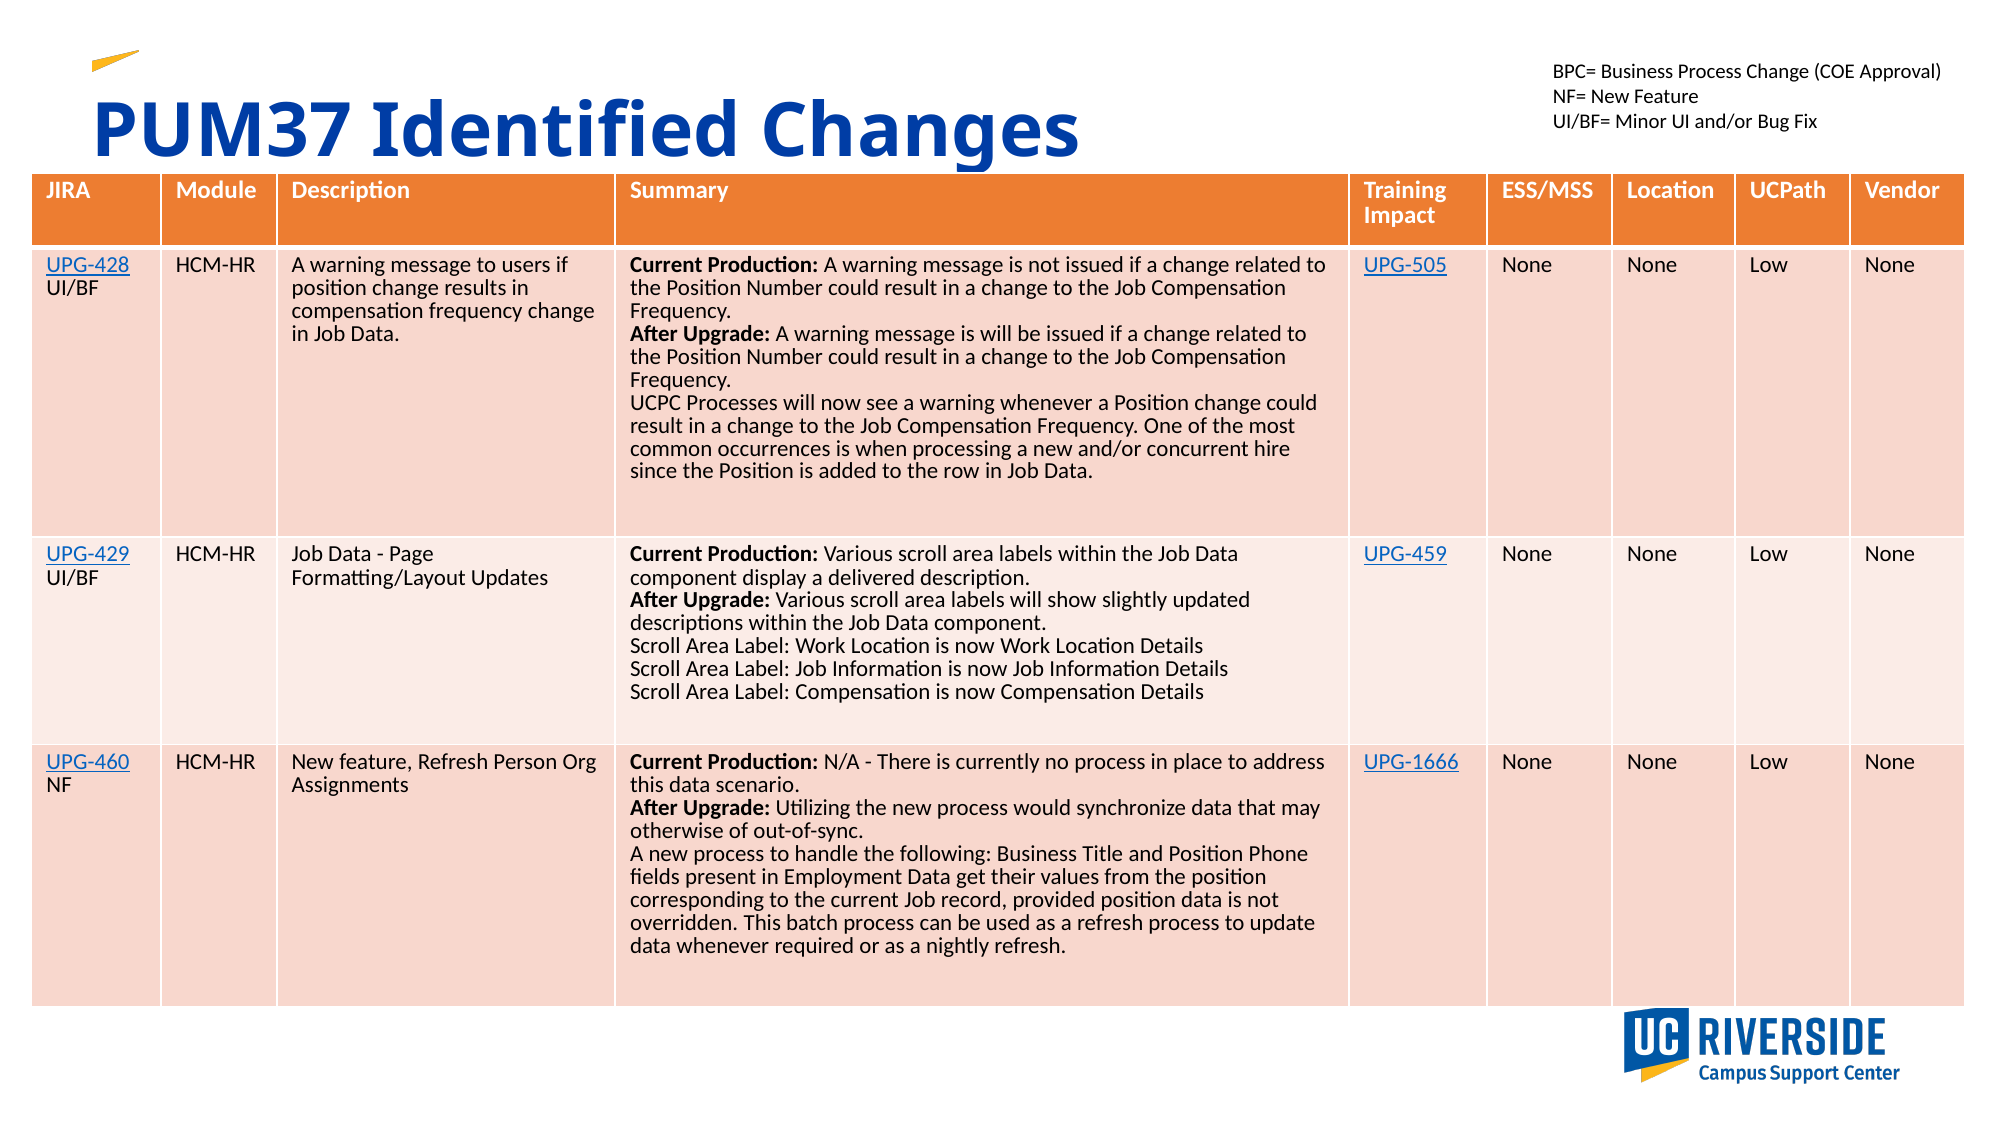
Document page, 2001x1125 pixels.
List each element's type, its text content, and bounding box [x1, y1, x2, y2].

table_cell None [1851, 745, 1964, 1006]
table_cell HCM-HR [162, 538, 276, 744]
table_header JIRA [32, 174, 160, 245]
table_cell Low [1736, 250, 1849, 536]
table_cell Low [1736, 745, 1849, 1003]
table_cell UPG-459 [1350, 538, 1486, 744]
text_box PUM37 Identified Changes [91, 81, 1580, 172]
picture [91, 50, 139, 72]
text_box BPC= Business Process Change (COE Approval) NF= New Feature UI/BF= Minor UI and/or Bug Fix [1538, 50, 1965, 140]
table_cell UPG-505 [1350, 250, 1486, 536]
table_cell HCM-HR [162, 250, 276, 536]
table_cell UPG-1666 [1350, 745, 1486, 1006]
table_cell UPG-429 UI/BF [32, 538, 160, 744]
table_cell UPG-428 UI/BF [32, 250, 160, 536]
table_cell None [1851, 250, 1964, 536]
table_cell UPG-460 NF [32, 745, 160, 1006]
table_cell None [1488, 250, 1611, 536]
table_cell HCM-HR [162, 745, 276, 1006]
table_cell New feature, Refresh Person Org Assignments [278, 745, 614, 1006]
table_cell A warning message to users if position change results in compensation frequency change in Job Data. [278, 250, 614, 536]
table_header Summary [616, 174, 1348, 245]
table_cell Current Production: N/A - There is currently no process in place to address this data scenario. After Upgrade: Utilizing the new process would synchronize data that may otherwise of out-of-sync. A new process to handle the following: Business Title and Position Phone fields present in Employment Data get their values from the position corresponding to the current Job record, provided position data is not overridden. This batch process can be used as a refresh process to update data whenever required or as a nightly refresh. [616, 745, 1348, 1006]
table_header Location [1613, 174, 1734, 245]
table_cell None [1613, 745, 1734, 1006]
table_cell Current Production: A warning message is not issued if a change related to the Position Number could result in a change to the Job Compensation Frequency. After Upgrade: A warning message is will be issued if a change related to the Position Number could result in a change to the Job Compensation Frequency. UCPC Processes will now see a warning whenever a Position change could result in a change to the Job Compensation Frequency. One of the most common occurrences is when processing a new and/or concurrent hire since the Position is added to the row in Job Data. [616, 250, 1348, 536]
table_cell Current Production: Various scroll area labels within the Job Data component display a delivered description. After Upgrade: Various scroll area labels will show slightly updated descriptions within the Job Data component. Scroll Area Label: Work Location is now Work Location Details Scroll Area Label: Job Information is now Job Information Details Scroll Area Label: Compensation is now Compensation Details [616, 538, 1348, 744]
table_header Training Impact [1350, 174, 1486, 245]
table_header UCPath [1736, 174, 1849, 245]
table_cell Low [1736, 538, 1849, 744]
table_cell None [1613, 250, 1734, 536]
table_cell None [1851, 538, 1964, 744]
table_cell None [1488, 745, 1611, 1006]
table_header Description [278, 174, 614, 245]
table_cell None [1613, 538, 1734, 744]
table_header Module [162, 174, 276, 245]
picture [1624, 1003, 1900, 1084]
table_cell None [1488, 538, 1611, 744]
table_header ESS/MSS [1488, 174, 1611, 245]
table_cell Job Data - Page Formatting/Layout Updates [278, 538, 614, 744]
table_header Vendor [1851, 174, 1964, 245]
